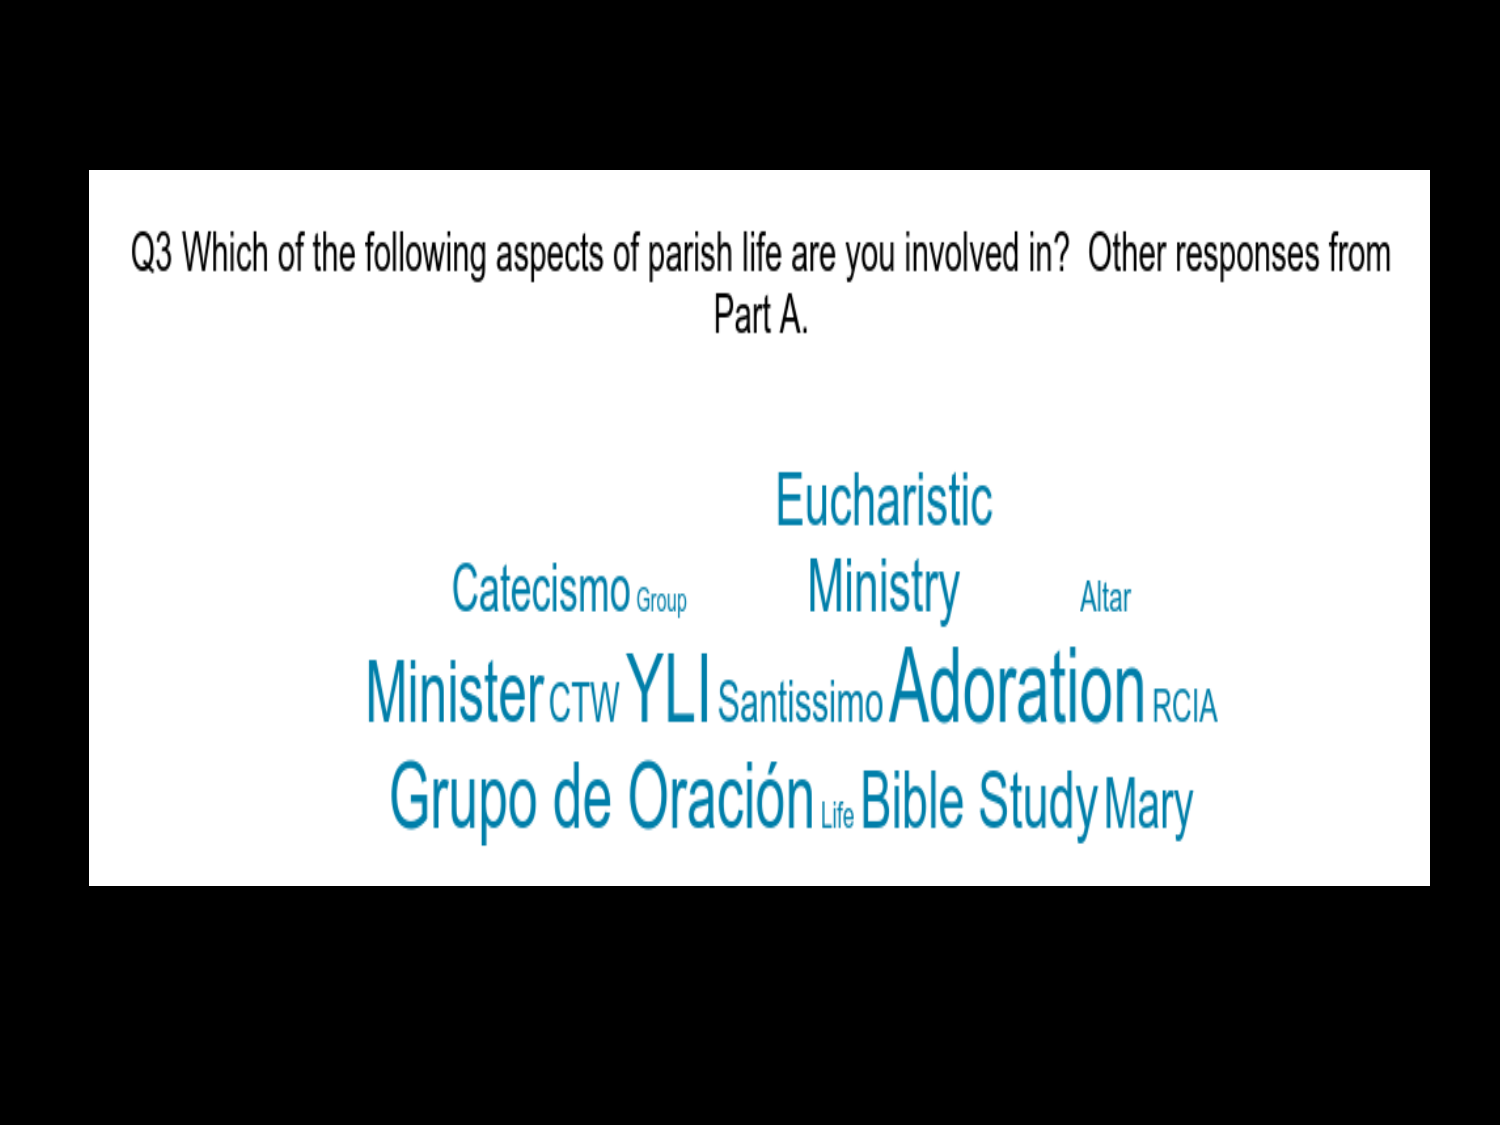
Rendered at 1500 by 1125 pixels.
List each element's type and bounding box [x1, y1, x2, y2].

picture [89, 170, 1430, 886]
